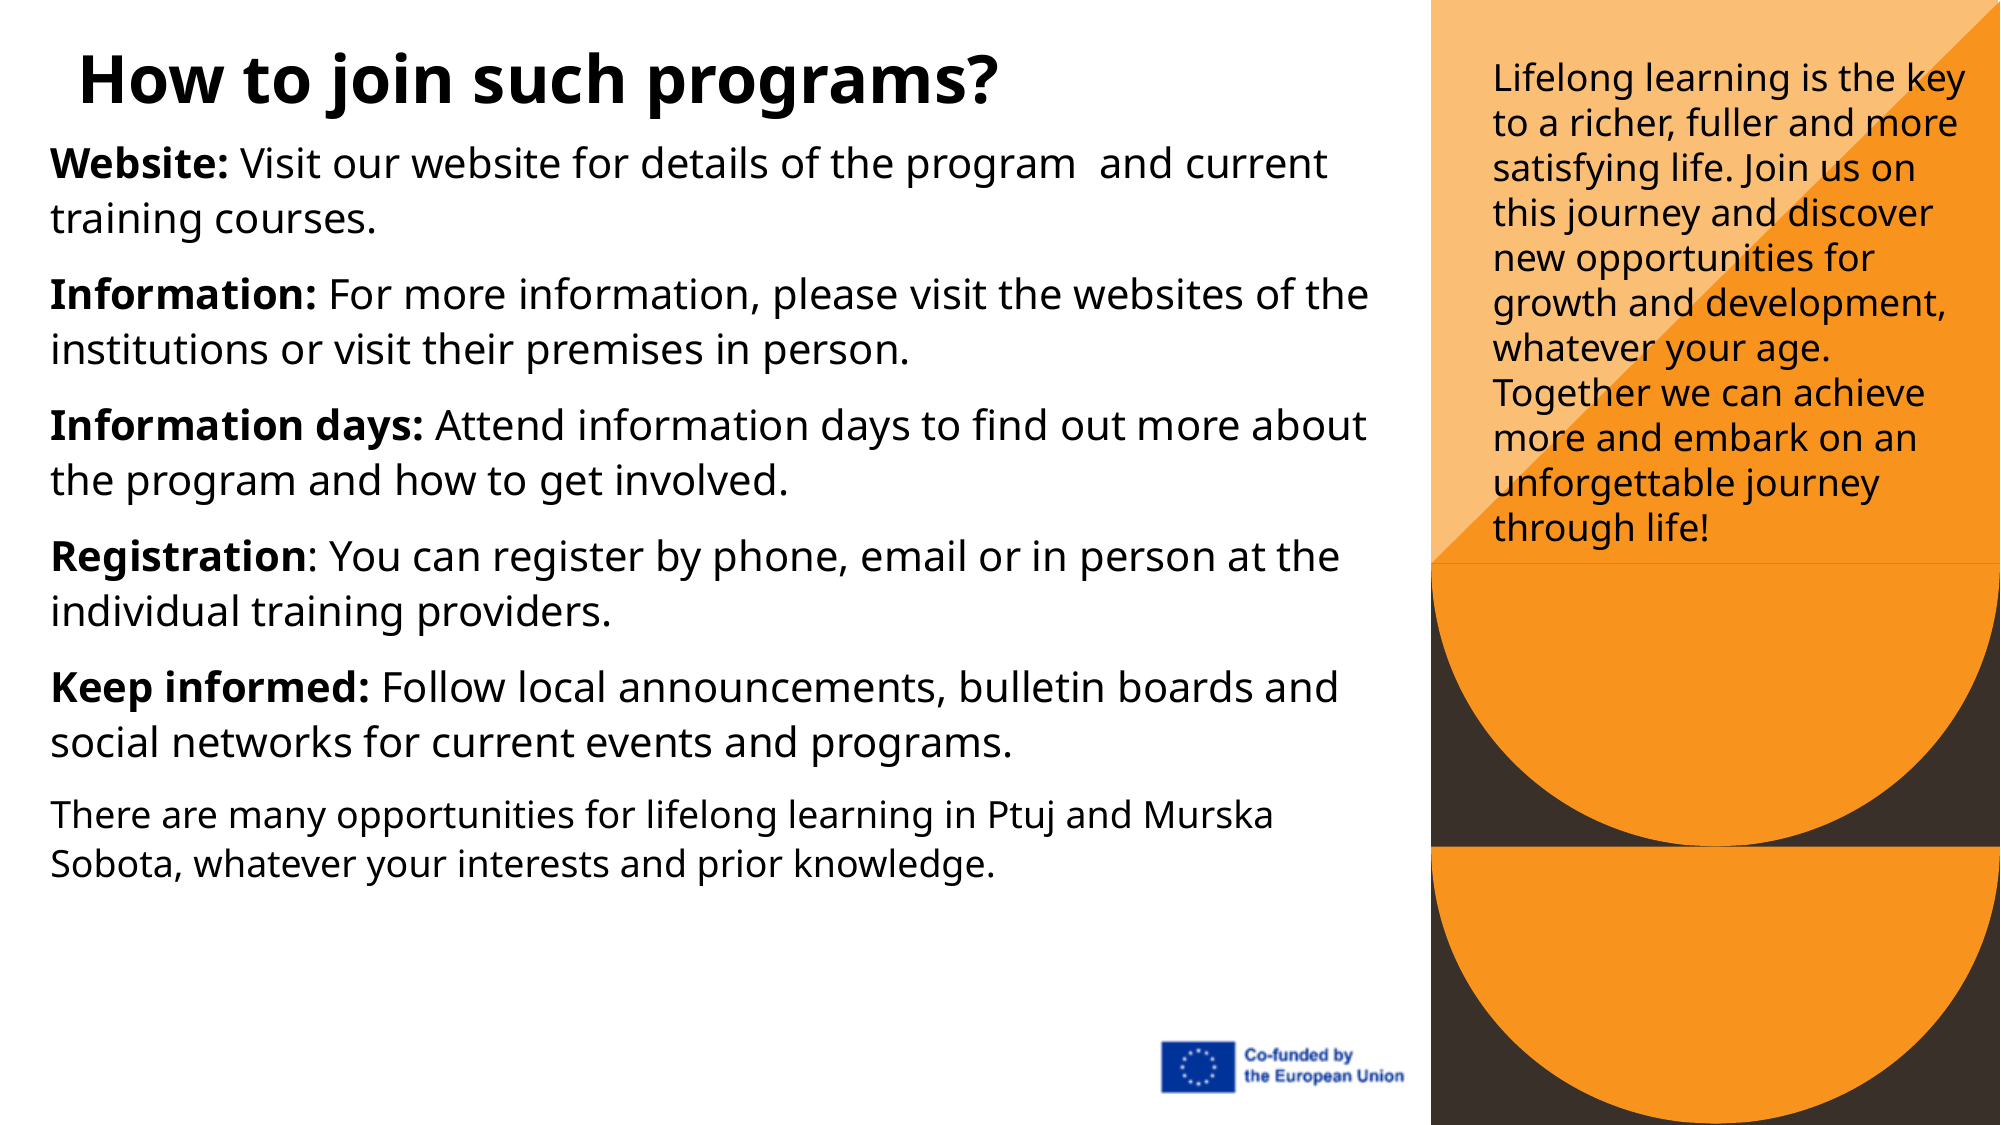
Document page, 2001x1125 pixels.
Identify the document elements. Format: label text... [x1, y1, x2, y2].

text_box [1746, 587, 2000, 846]
text_box Lifelong learning is the key to a richer, fuller and more satisfying life. Join us on this journey and discover new opportunities for growth and development, whatever your age. Together we can achieve more and embark on an unforgettable journey through life! [1477, 46, 1982, 557]
text_box [1431, 0, 1999, 562]
title How to join such programs? [62, 0, 1127, 124]
text_box [1431, 586, 1685, 846]
text_box [1431, 869, 2000, 1125]
text_box [1431, 846, 2000, 1124]
picture [1158, 1038, 1414, 1097]
text_box [1431, 563, 2000, 846]
list Website: Visit our website for details of the program and current training courses. Information: For more information, please visit the websites of the institutions or visit their premises in person. Information days: Attend information days to find out more about the program and how to get involved. Registration: You can register by phone, email or in person at the individual training providers. Keep informed: Follow local announcements, bulletin boards and social networks for current events and programs. There are many opportunities for lifelong learning in Ptuj and Murska Sobota, whatever your interests and prior knowledge. [35, 124, 1396, 939]
text_box [1431, 1, 2000, 563]
text_box [0, 0, 1431, 1125]
